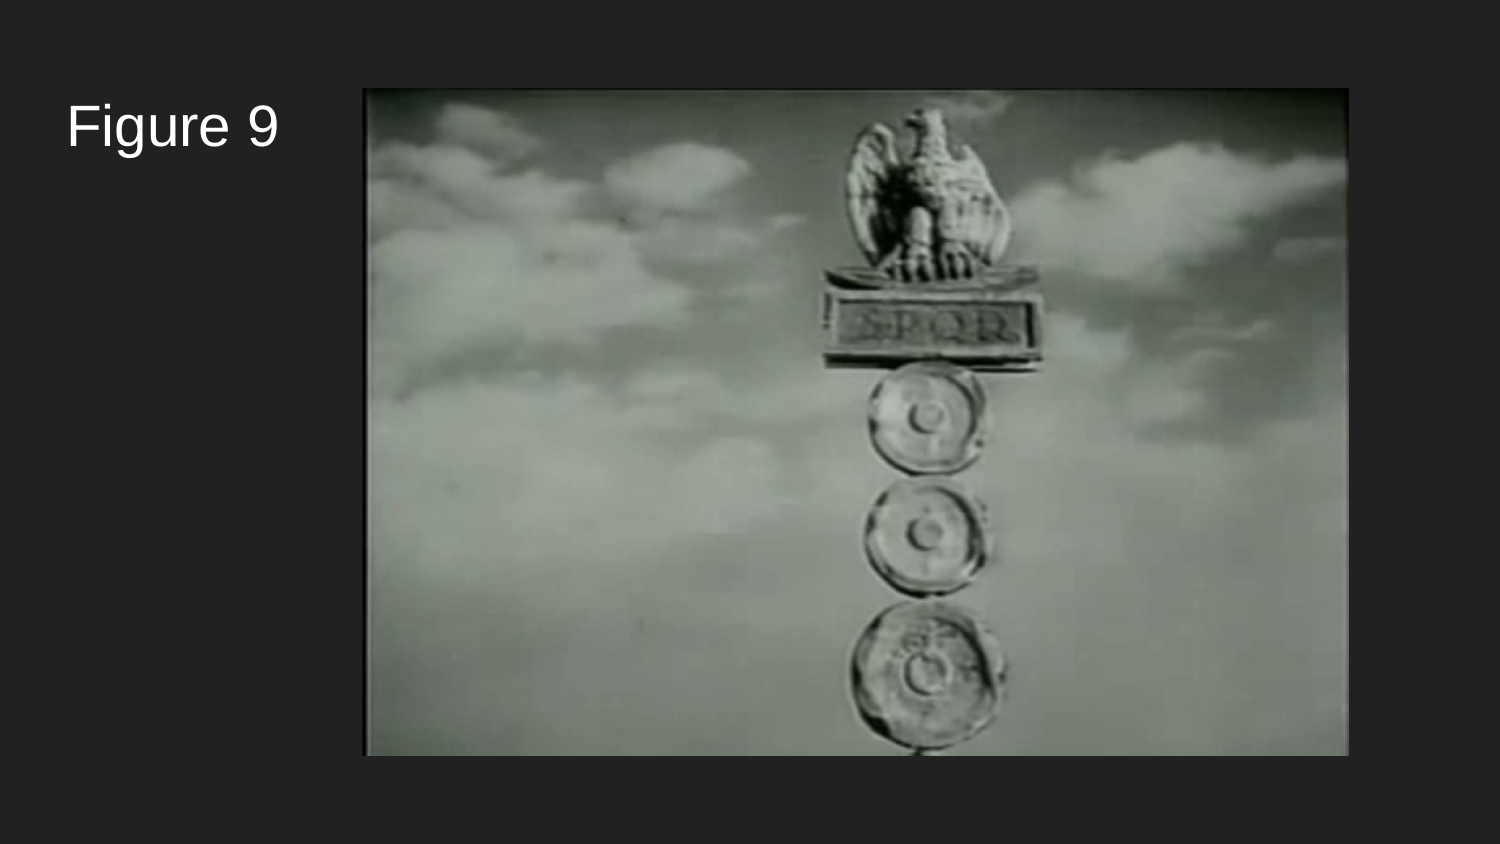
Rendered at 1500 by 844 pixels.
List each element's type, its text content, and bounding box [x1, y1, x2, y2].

picture [262, 87, 1450, 756]
title Figure 9 [51, 72, 1449, 167]
